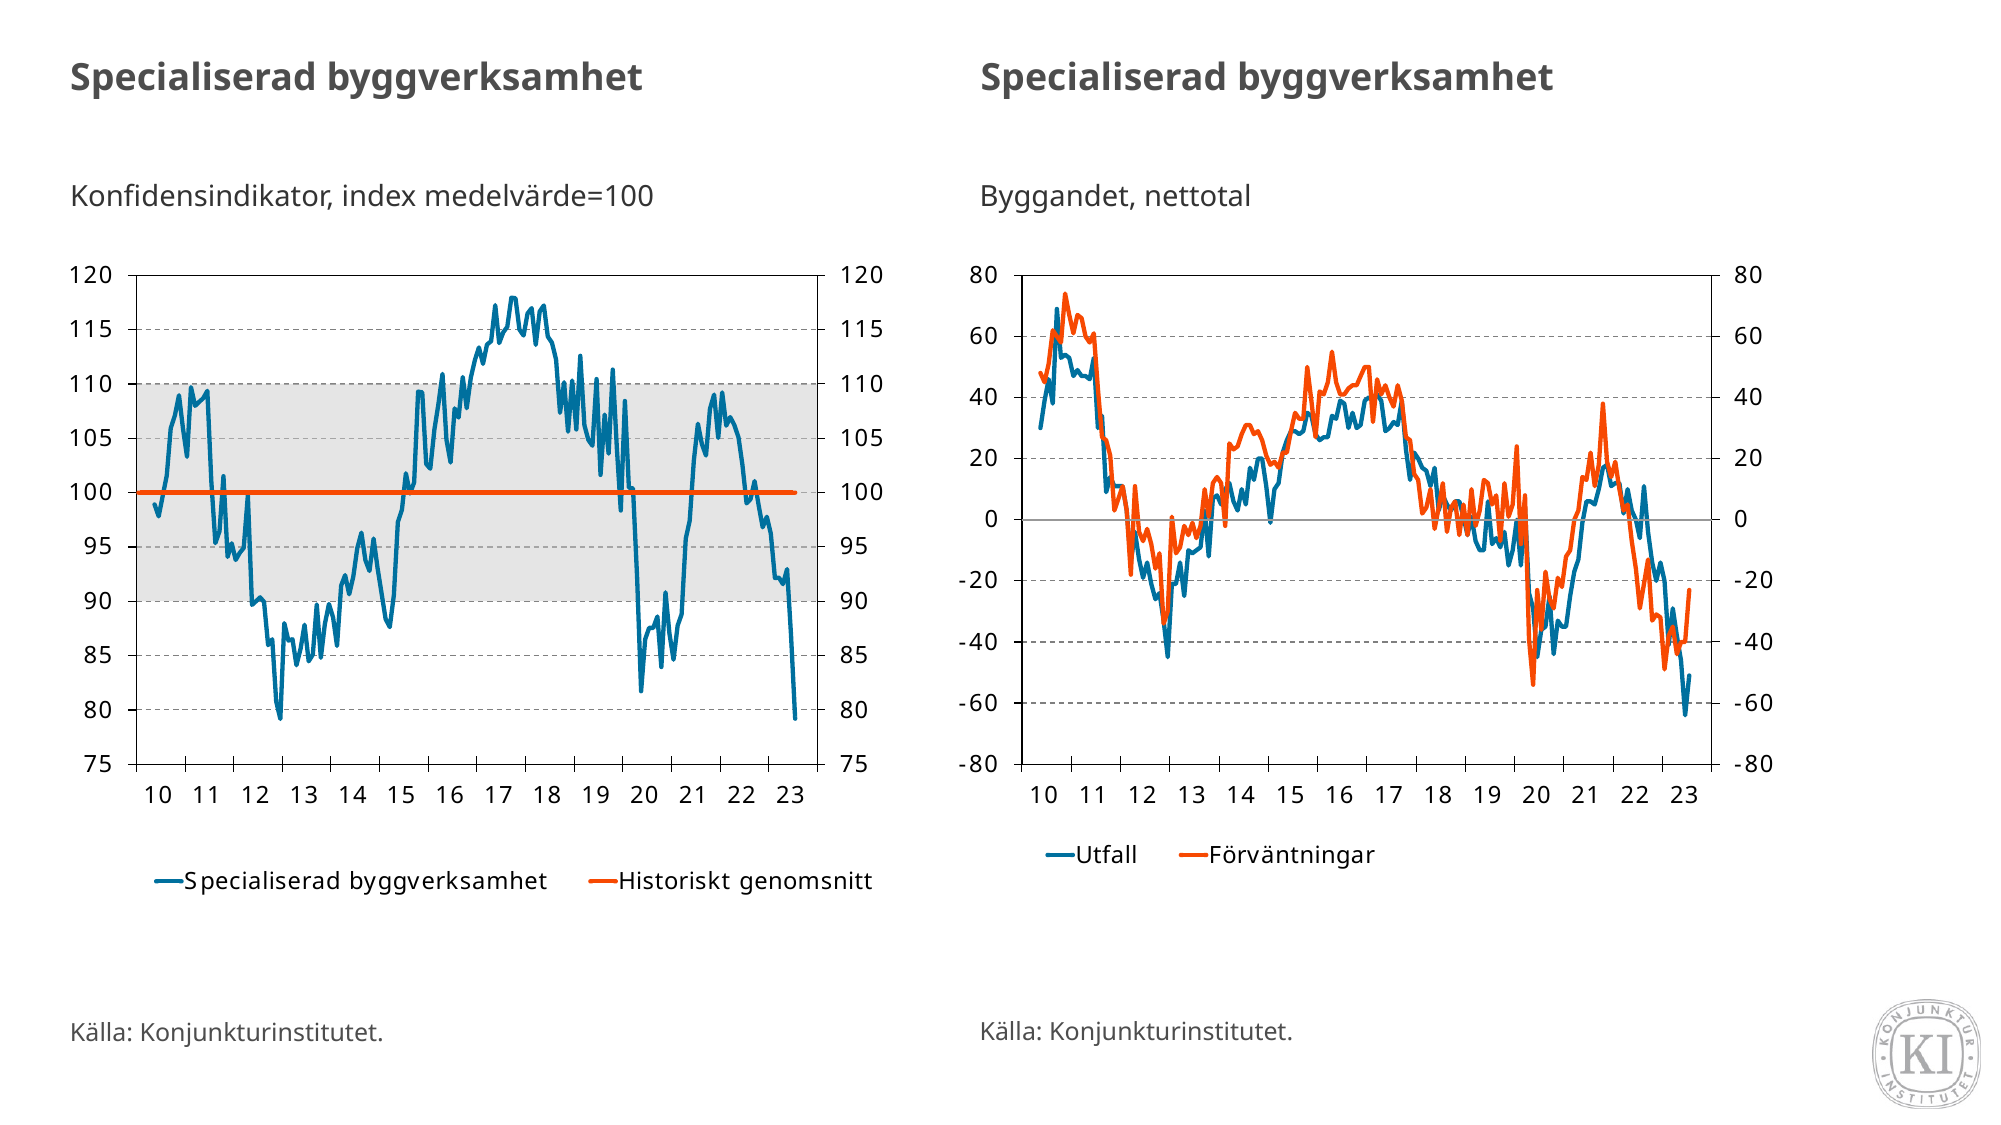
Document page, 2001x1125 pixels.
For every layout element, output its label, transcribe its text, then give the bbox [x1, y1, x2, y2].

list Specialiserad byggverksamhet [965, 45, 1849, 129]
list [941, 249, 1829, 874]
list Källa: Konjunkturinstitutet. [964, 1008, 1848, 1106]
subtitle Källa: Konjunkturinstitutet. [55, 1008, 938, 1106]
title Specialiserad byggverksamhet [55, 45, 938, 128]
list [51, 249, 939, 908]
list Konfidensindikator, index medelvärde=100 [55, 137, 938, 220]
list Byggandet, nettotal [964, 137, 1848, 220]
picture [1872, 999, 1981, 1109]
